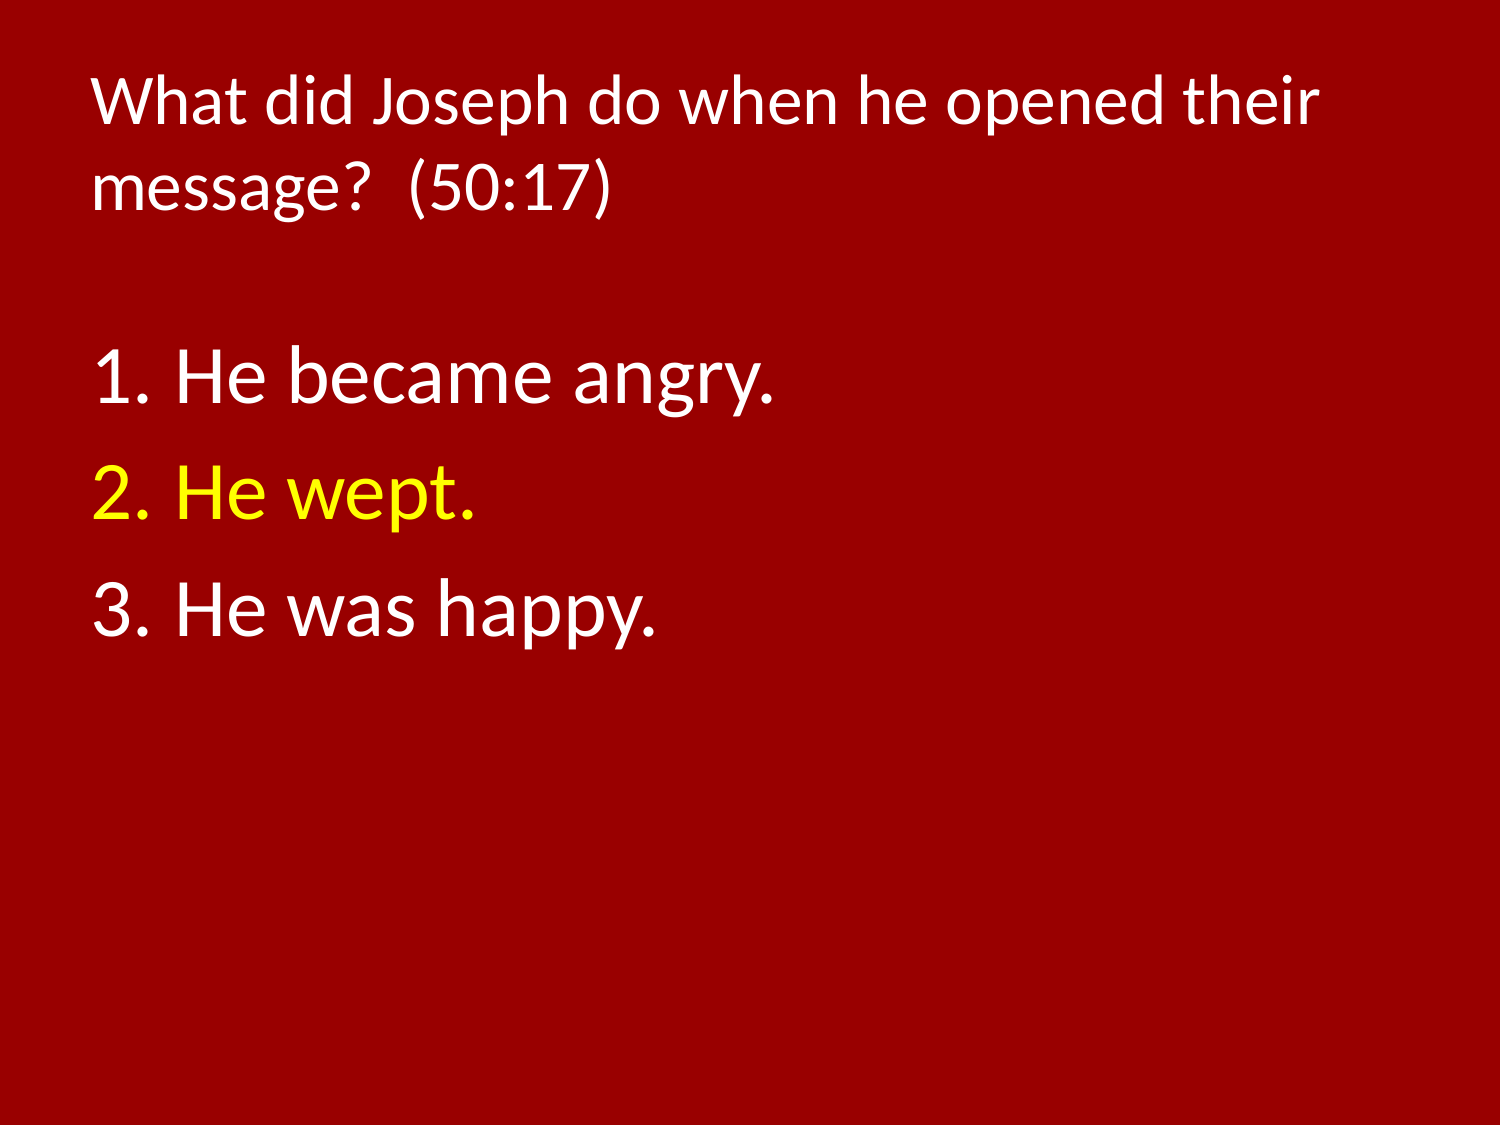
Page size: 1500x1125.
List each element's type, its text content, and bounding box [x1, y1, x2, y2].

title What did Joseph do when he opened their message? (50:17) [75, 45, 1425, 233]
list He became angry. He wept. He was happy. [75, 312, 1425, 1005]
